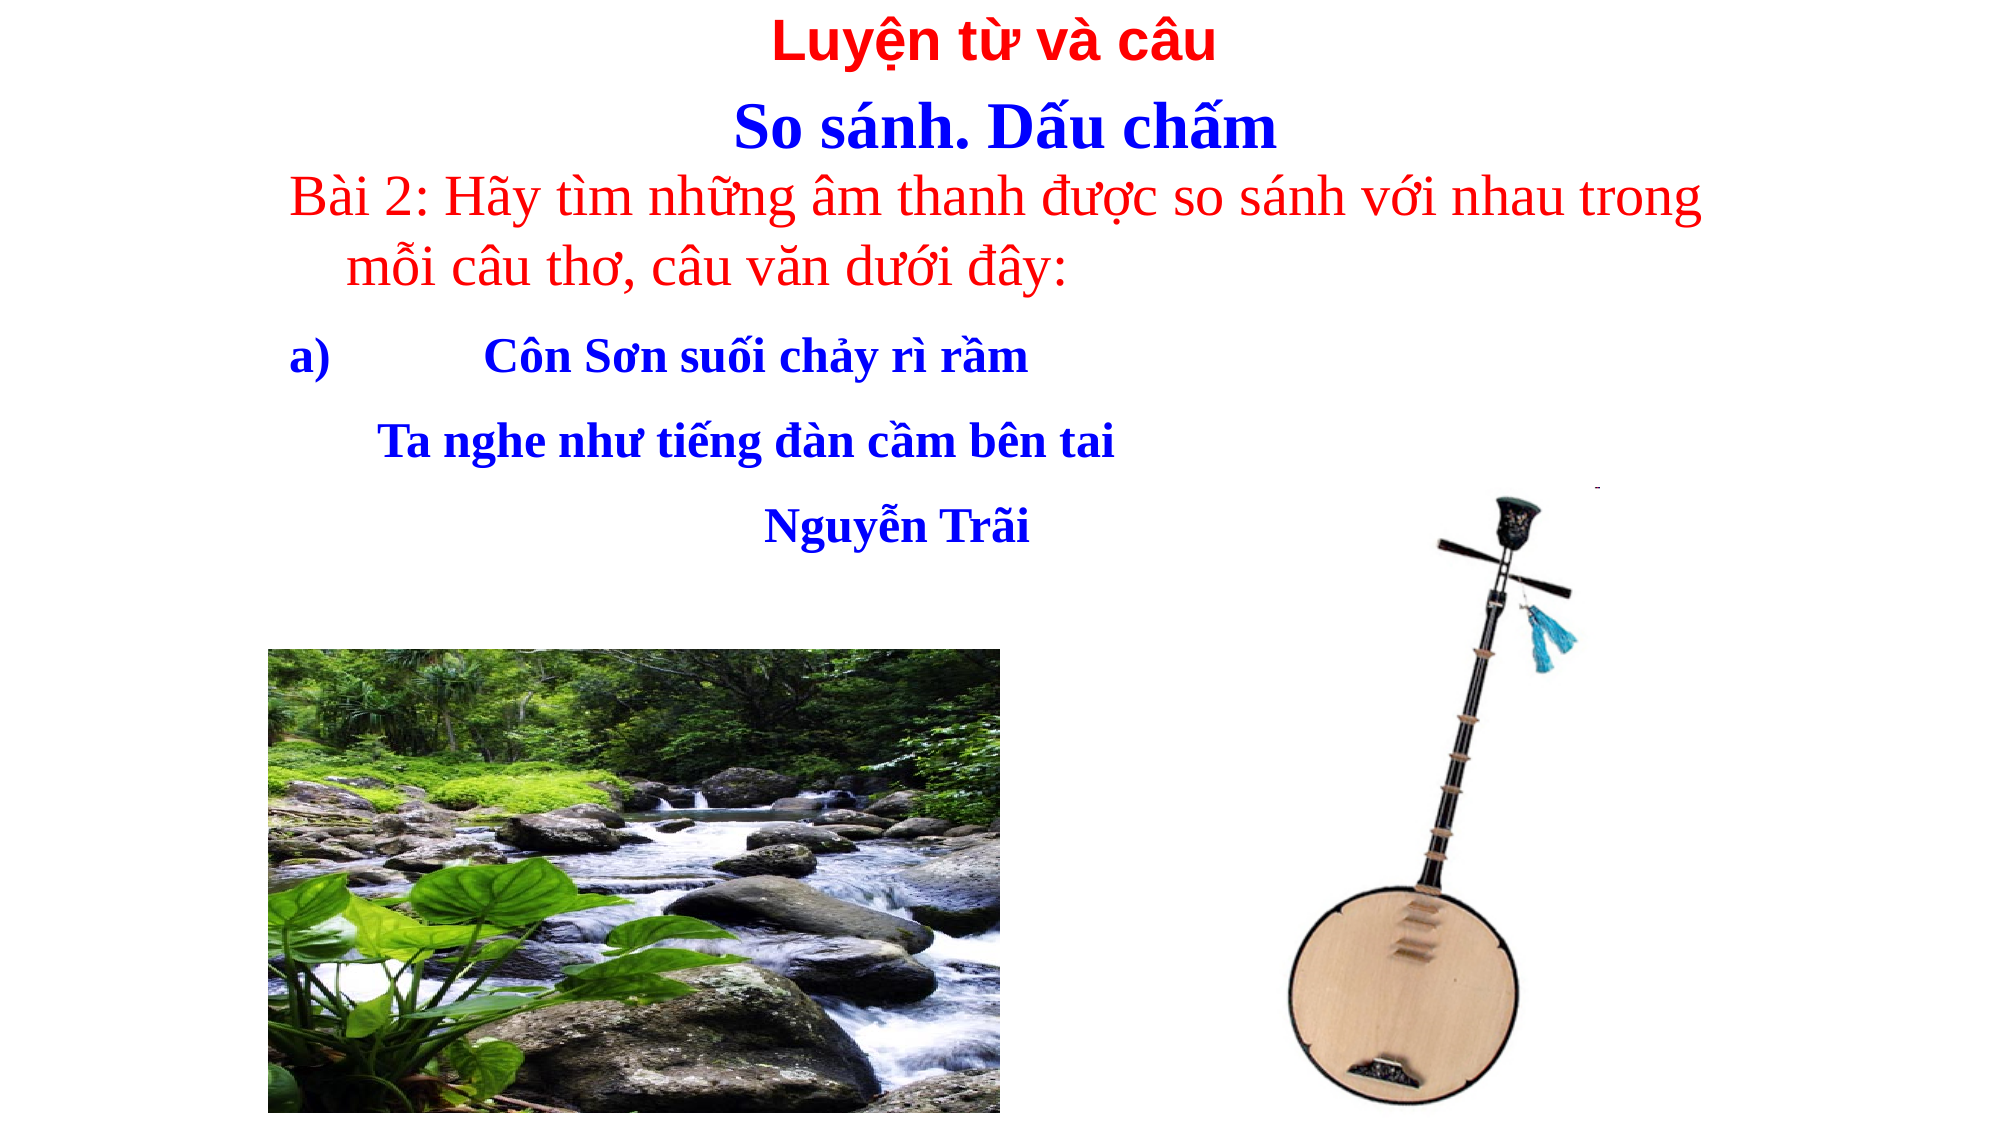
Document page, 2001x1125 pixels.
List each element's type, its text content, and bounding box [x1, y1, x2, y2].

picture [1274, 487, 1601, 1125]
text_box So sánh. Dấu chấm [599, 74, 1413, 170]
text_box Luyện từ và câu [662, 0, 1328, 75]
text_box Bài 2: Hãy tìm những âm thanh được so sánh với nhau trong mỗi câu thơ, câu văn dưới đây: Côn Sơn suối chảy rì rầm Ta nghe như tiếng đàn cầm bên tai Nguyễn Trãi [275, 149, 1750, 560]
picture [268, 649, 1001, 1113]
